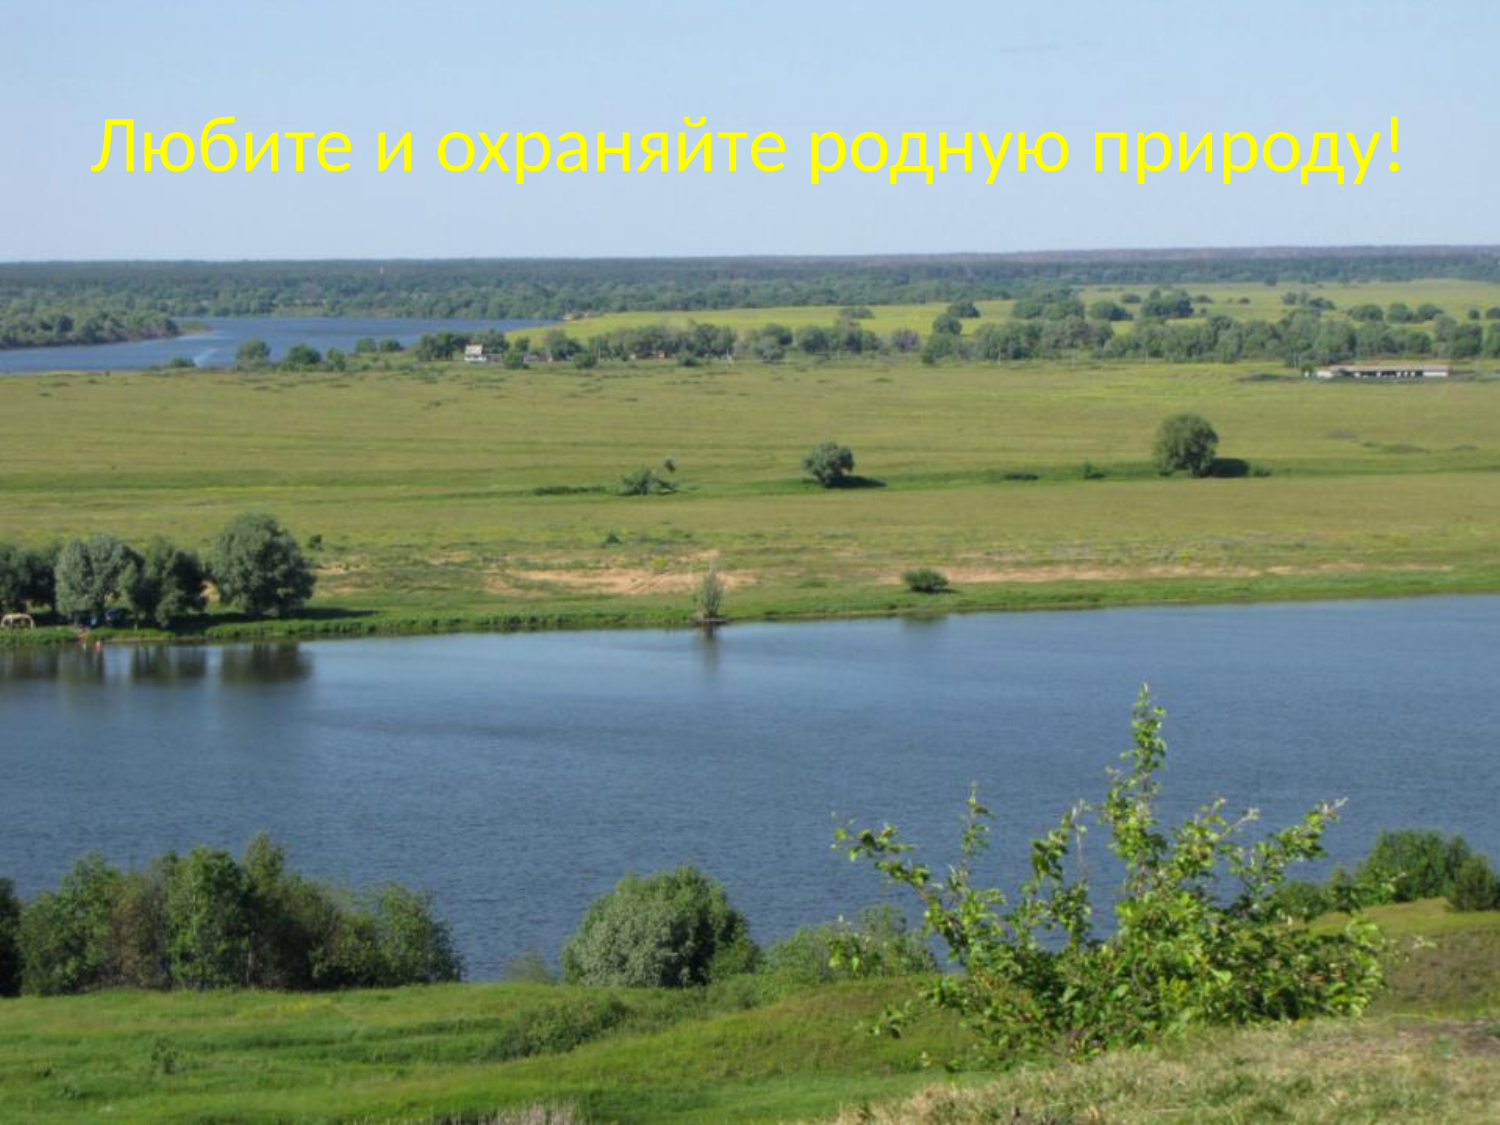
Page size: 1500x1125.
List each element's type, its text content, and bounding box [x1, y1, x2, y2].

picture [0, 0, 1500, 1125]
title Любите и охраняйте родную природу! [75, 45, 1425, 233]
